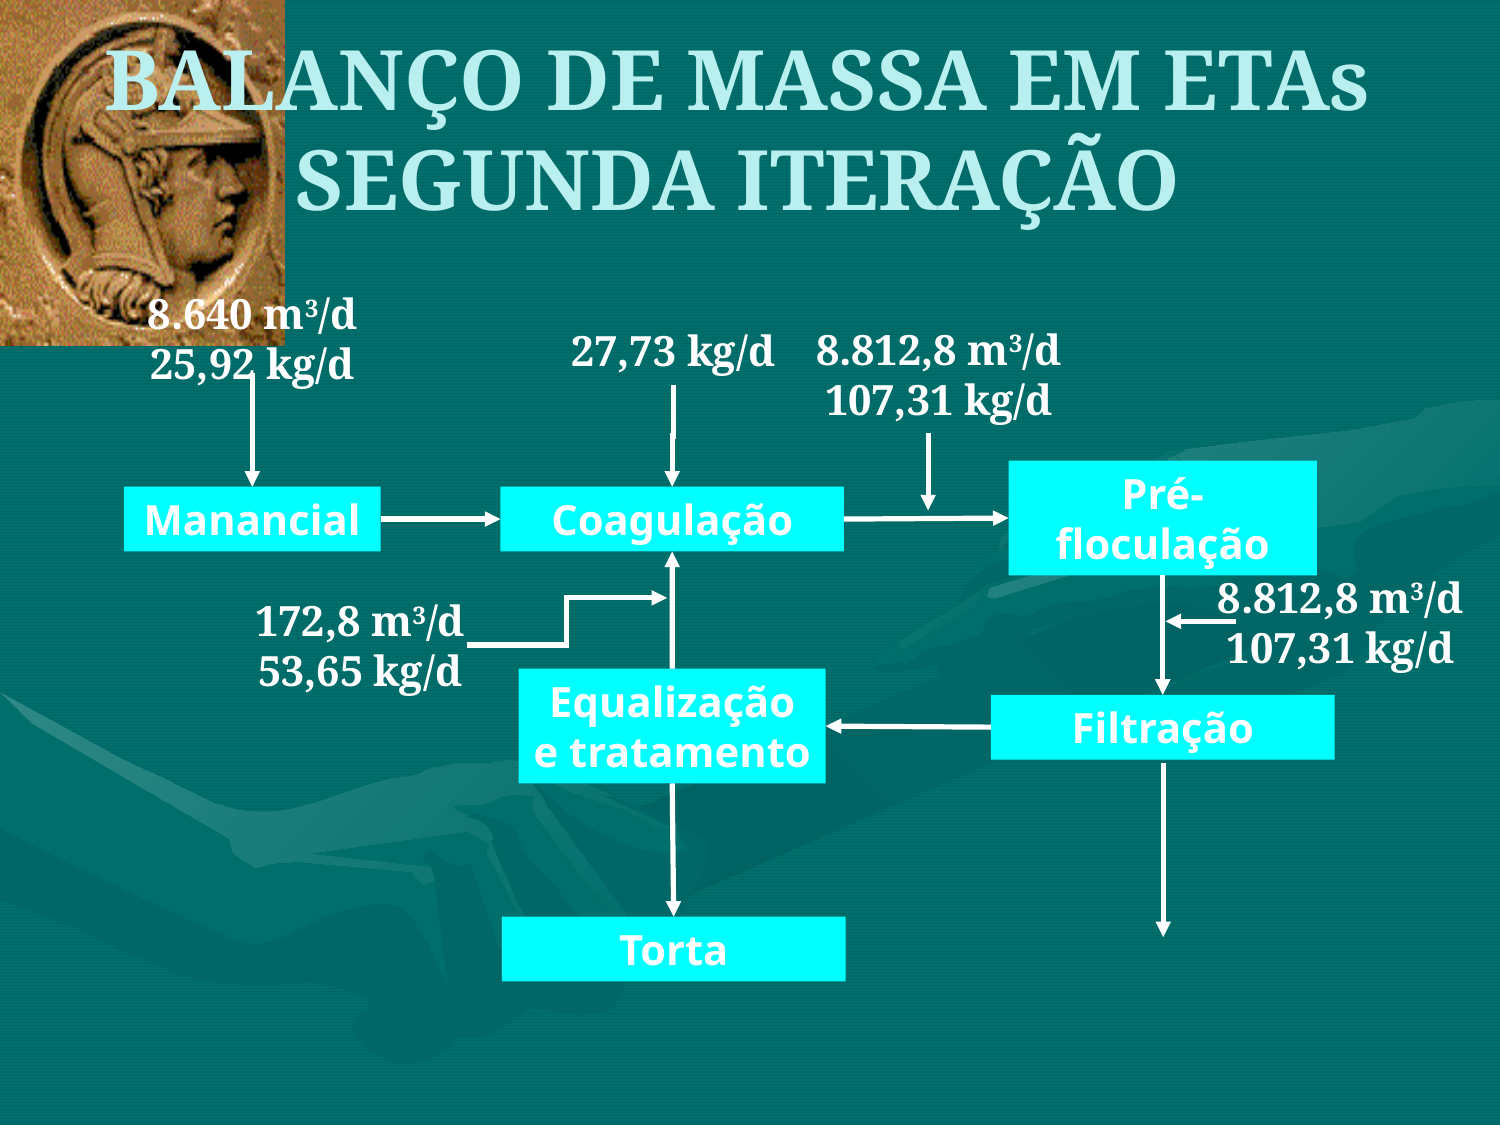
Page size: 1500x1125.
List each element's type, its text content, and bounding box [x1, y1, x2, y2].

text_box Torta [501, 916, 846, 982]
text_box 27,73 kg/d [572, 314, 774, 386]
text_box 172,8 m3/d 53,65 kg/d [253, 609, 467, 681]
text_box Coagulação [500, 486, 844, 552]
picture [0, 0, 288, 350]
text_box Filtração [990, 694, 1335, 760]
text_box Pré-floculação [1008, 460, 1317, 576]
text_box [466, 597, 668, 645]
text_box 8.812,8 m3/d 107,31 kg/d [1234, 585, 1447, 657]
title BALANÇO DE MASSA EM ETAs SEGUNDA ITERAÇÃO [288, 42, 1412, 213]
text_box 8.812,8 m3/d 107,31 kg/d [832, 338, 1046, 409]
text_box 8.640 m3/d 25,92 kg/d [152, 302, 353, 374]
text_box Manancial [123, 486, 381, 552]
text_box Equalização e tratamento [518, 668, 826, 784]
